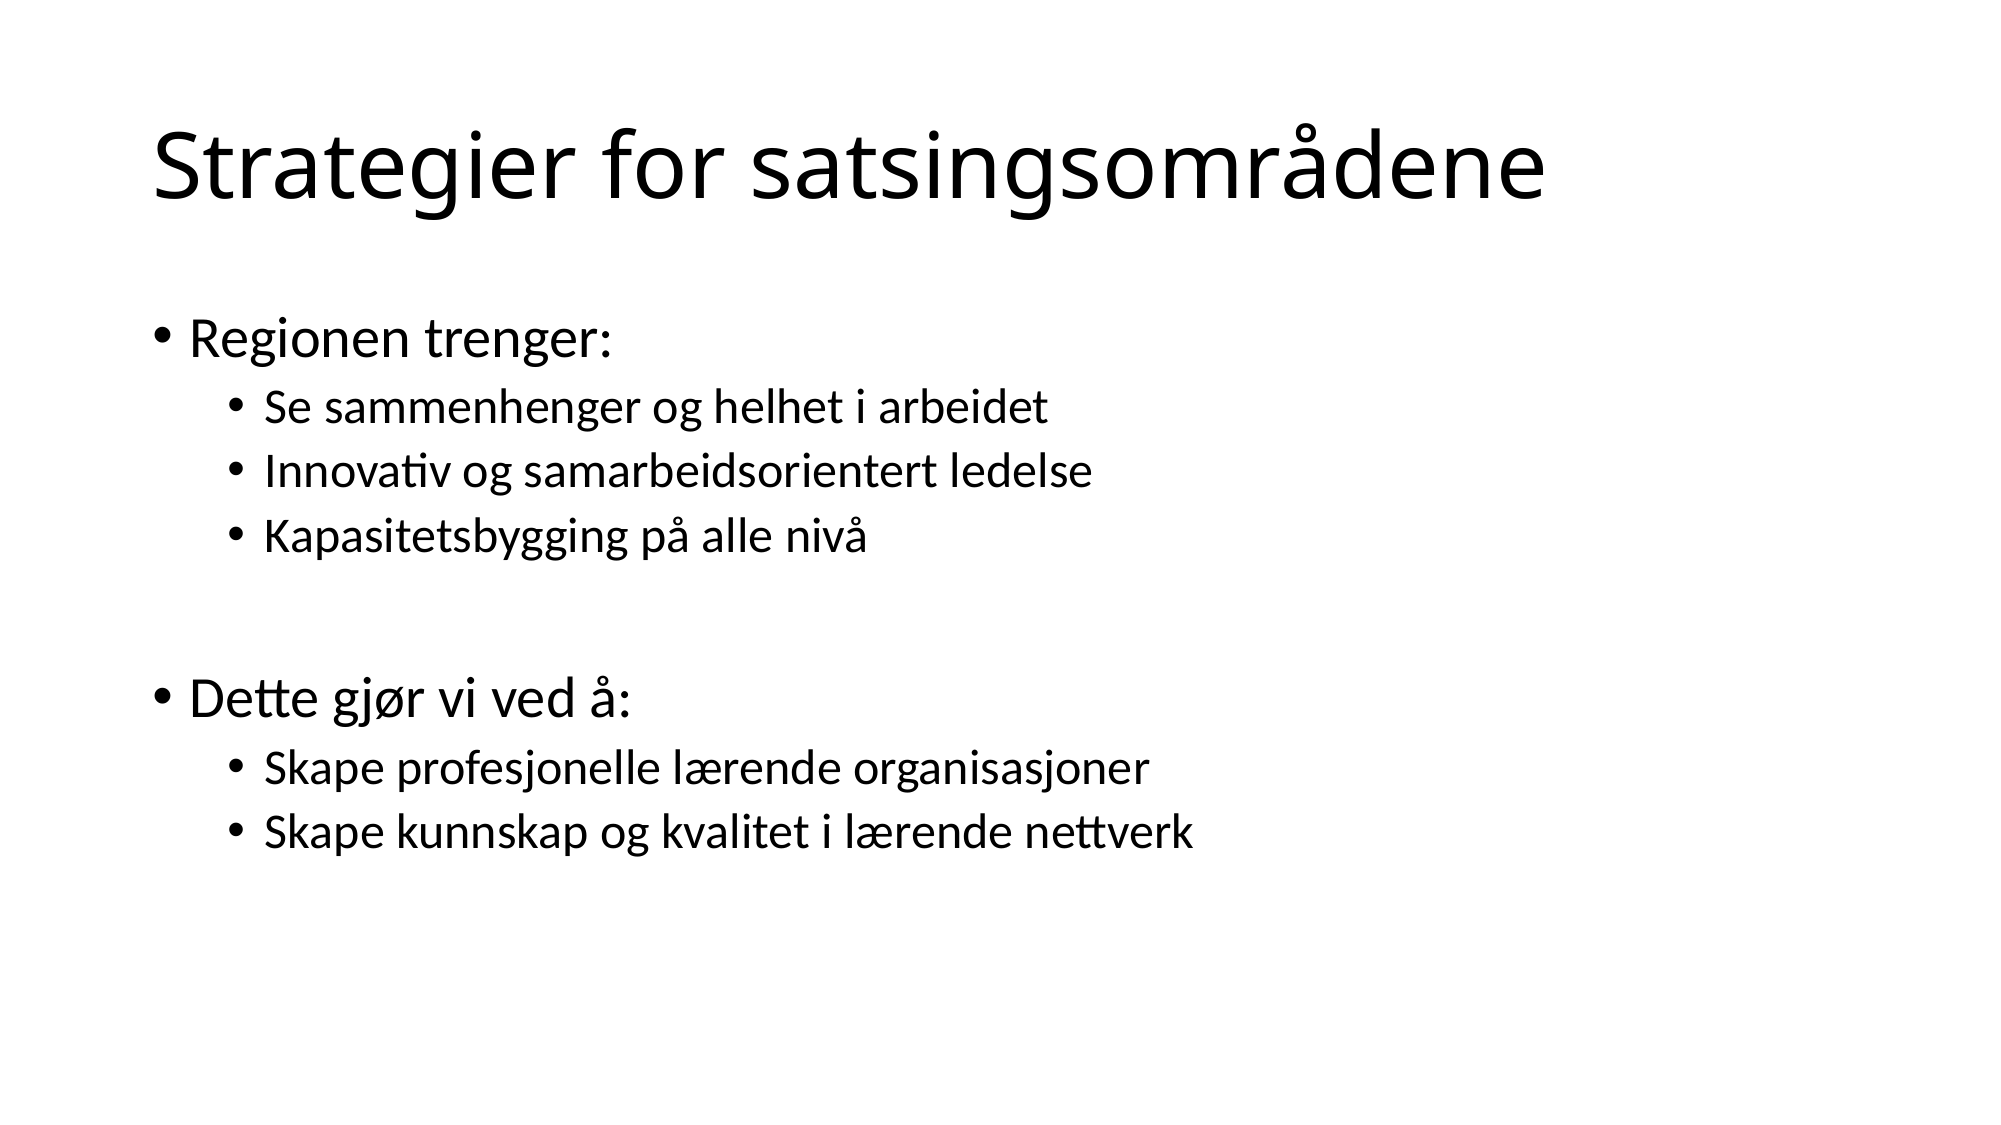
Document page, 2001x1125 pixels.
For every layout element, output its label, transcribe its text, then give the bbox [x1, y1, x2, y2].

list Regionen trenger: Se sammenhenger og helhet i arbeidet Innovativ og samarbeidsorientert ledelse Kapasitetsbygging på alle nivå Dette gjør vi ved å: Skape profesjonelle lærende organisasjoner Skape kunnskap og kvalitet i lærende nettverk [137, 299, 1863, 1014]
title Strategier for satsingsområdene [137, 59, 1863, 278]
